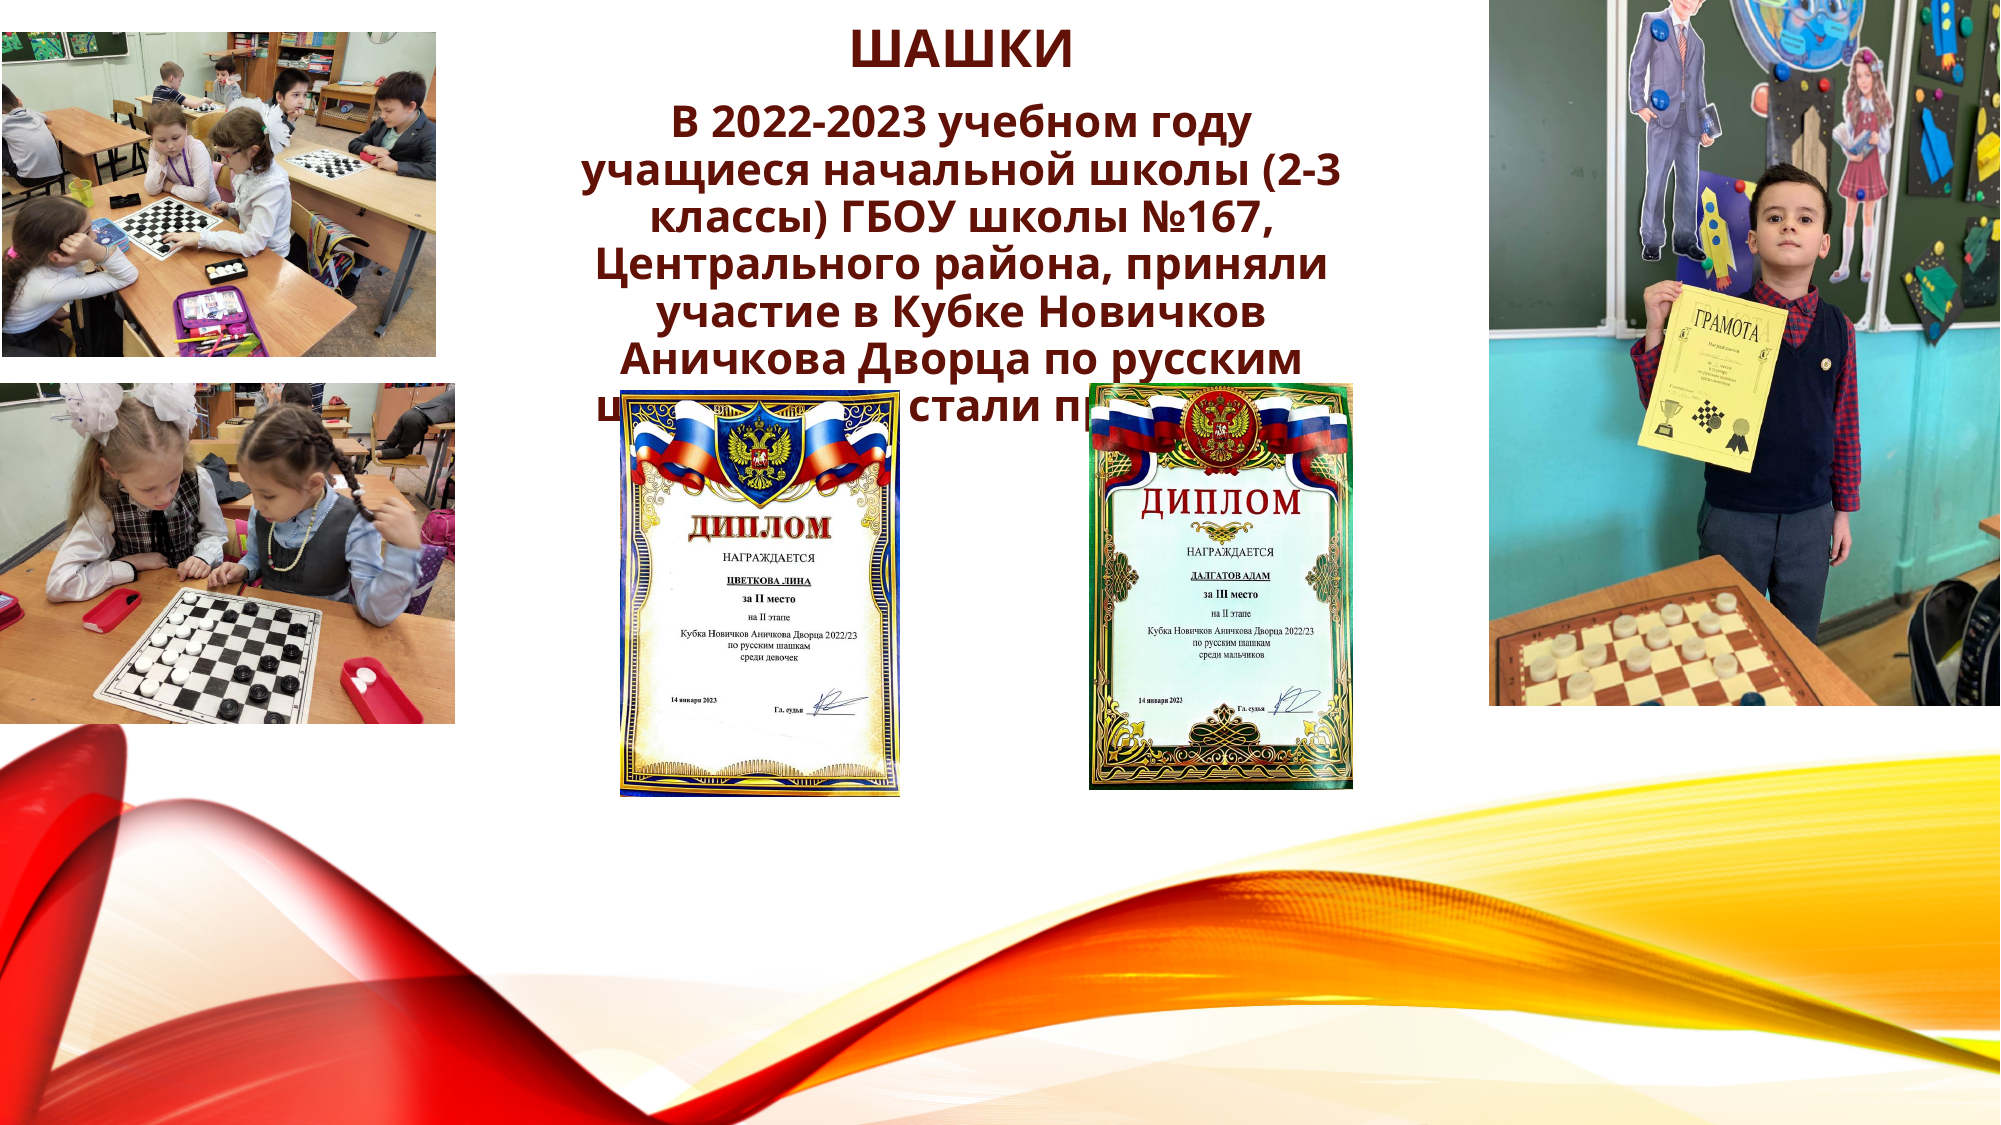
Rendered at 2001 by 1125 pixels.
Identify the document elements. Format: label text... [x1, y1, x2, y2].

list ШАШКИ В 2022-2023 учебном году учащиеся начальной школы (2-3 классы) ГБОУ школы №167, Центрального района, приняли участие в Кубке Новичков Аничкова Дворца по русским шашкам, где стали призерами. [556, 14, 1369, 444]
picture [1489, 0, 2000, 706]
picture [0, 382, 2000, 1125]
picture [2, 32, 436, 358]
